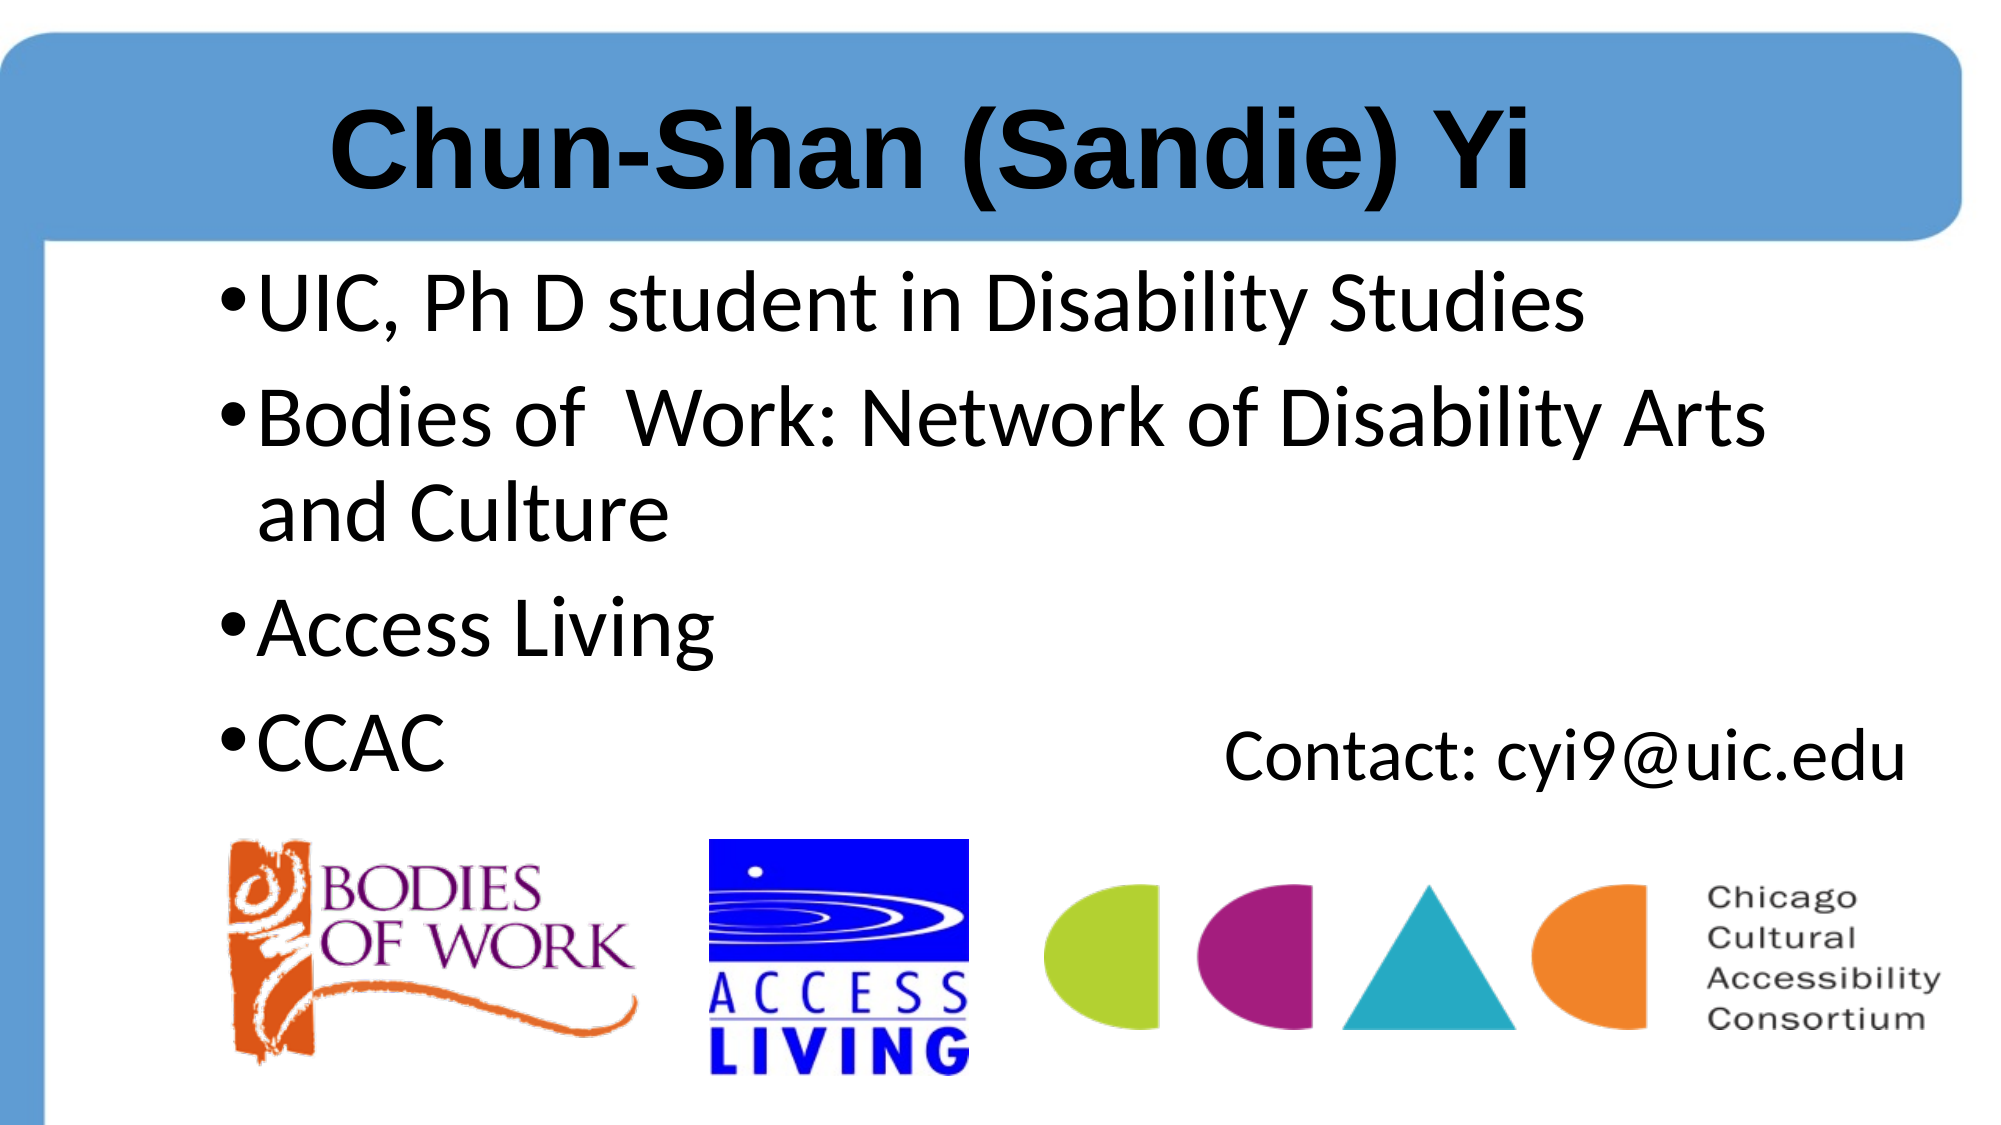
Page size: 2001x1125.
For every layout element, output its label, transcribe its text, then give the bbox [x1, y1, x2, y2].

text_box Chun-Shan (Sandie) Yi [328, 76, 1536, 212]
text_box Contact: cyi9@uic.edu [1209, 697, 1924, 803]
list UIC, Ph D student in Disability Studies Bodies of Work: Network of Disability Arts and Culture Access Living CCAC [119, 248, 1879, 908]
picture [0, 0, 2001, 1125]
